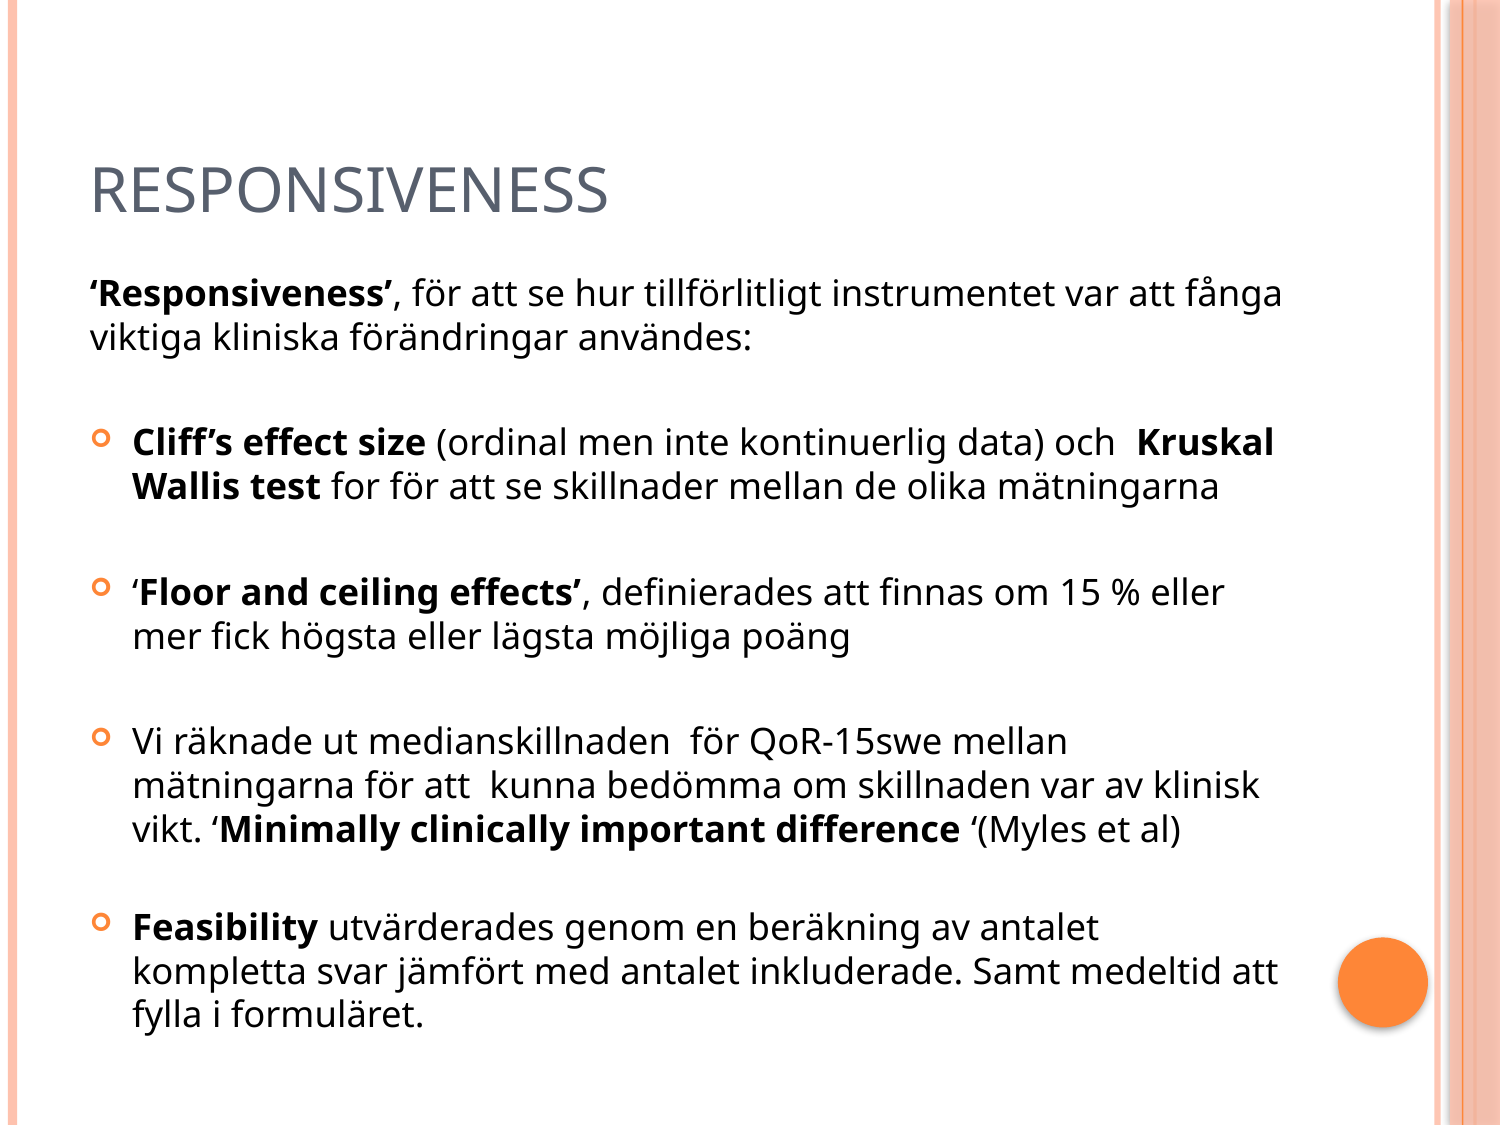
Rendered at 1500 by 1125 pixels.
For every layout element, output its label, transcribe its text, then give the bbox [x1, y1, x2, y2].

list ‘Responsiveness’, för att se hur tillförlitligt instrumentet var att fånga viktiga kliniska förändringar användes: Cliff’s effect size (ordinal men inte kontinuerlig data) och Kruskal Wallis test for för att se skillnader mellan de olika mätningarna ‘Floor and ceiling effects’, definierades att finnas om 15 % eller mer fick högsta eller lägsta möjliga poäng Vi räknade ut medianskillnaden för QoR-15swe mellan mätningarna för att kunna bedömma om skillnaden var av klinisk vikt. ‘Minimally clinically important difference ‘(Myles et al) Feasibility utvärderades genom en beräkning av antalet kompletta svar jämfört med antalet inkluderade. Samt medeltid att fylla i formuläret. [75, 262, 1300, 1062]
title Responsiveness [75, 45, 1300, 233]
